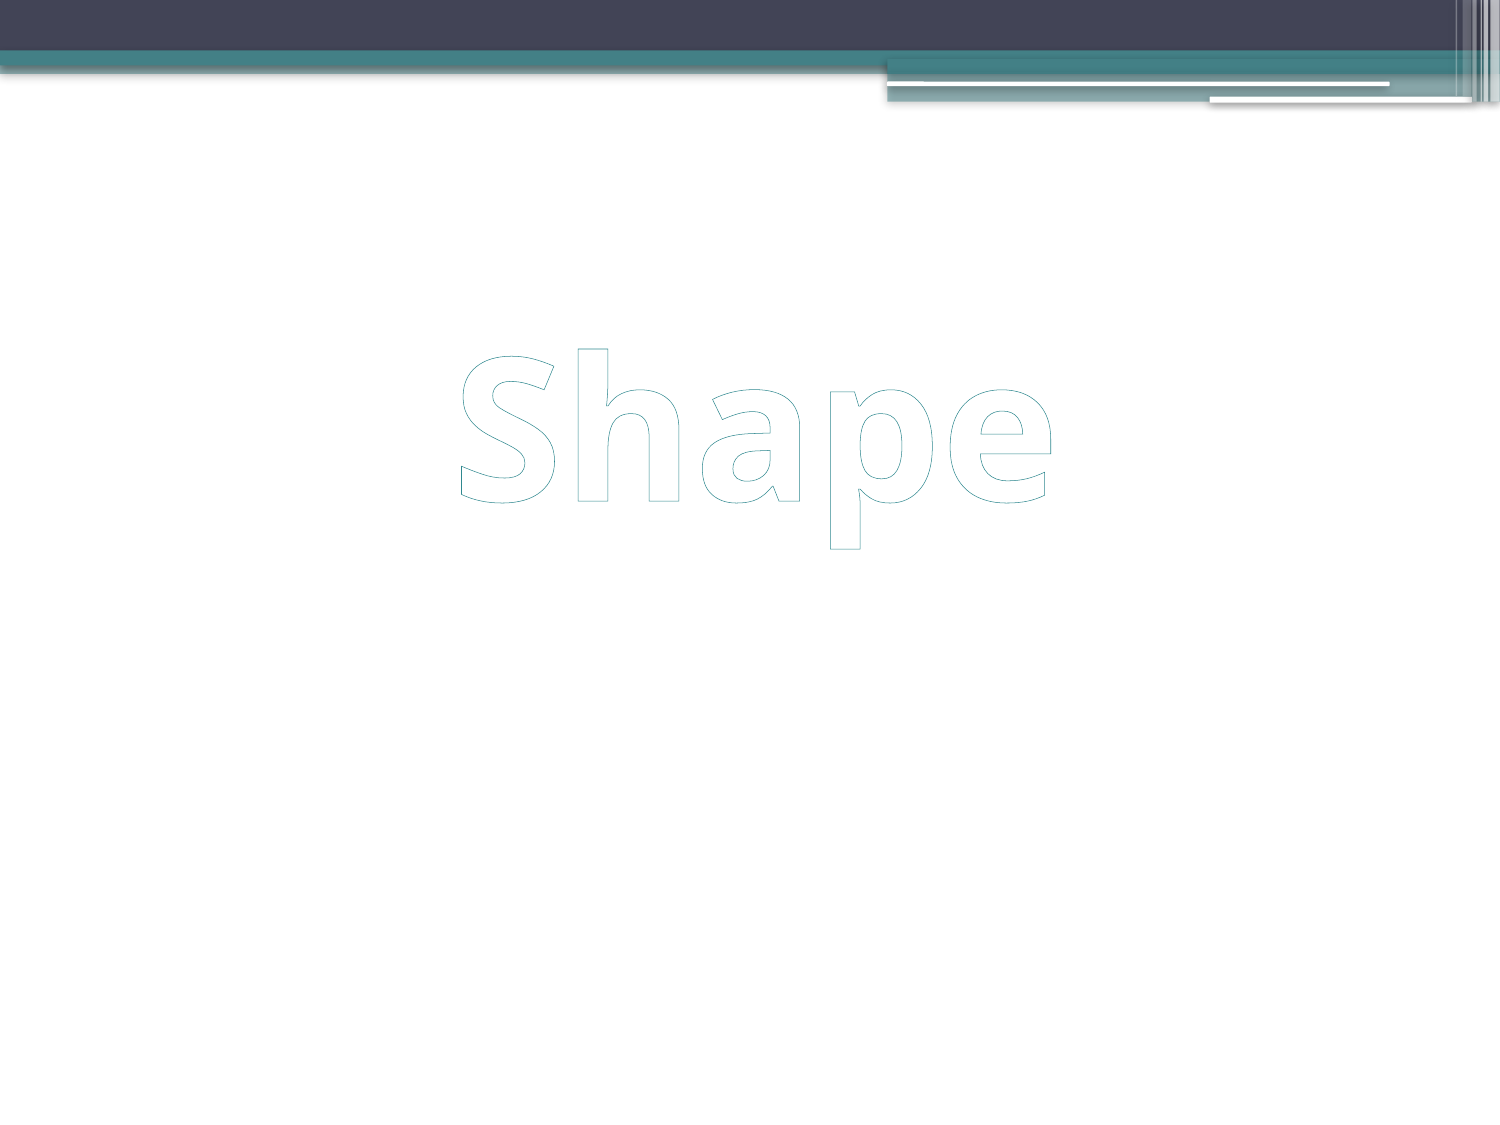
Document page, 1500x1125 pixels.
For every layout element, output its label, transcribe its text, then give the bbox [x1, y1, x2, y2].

title Shape [118, 324, 1394, 549]
